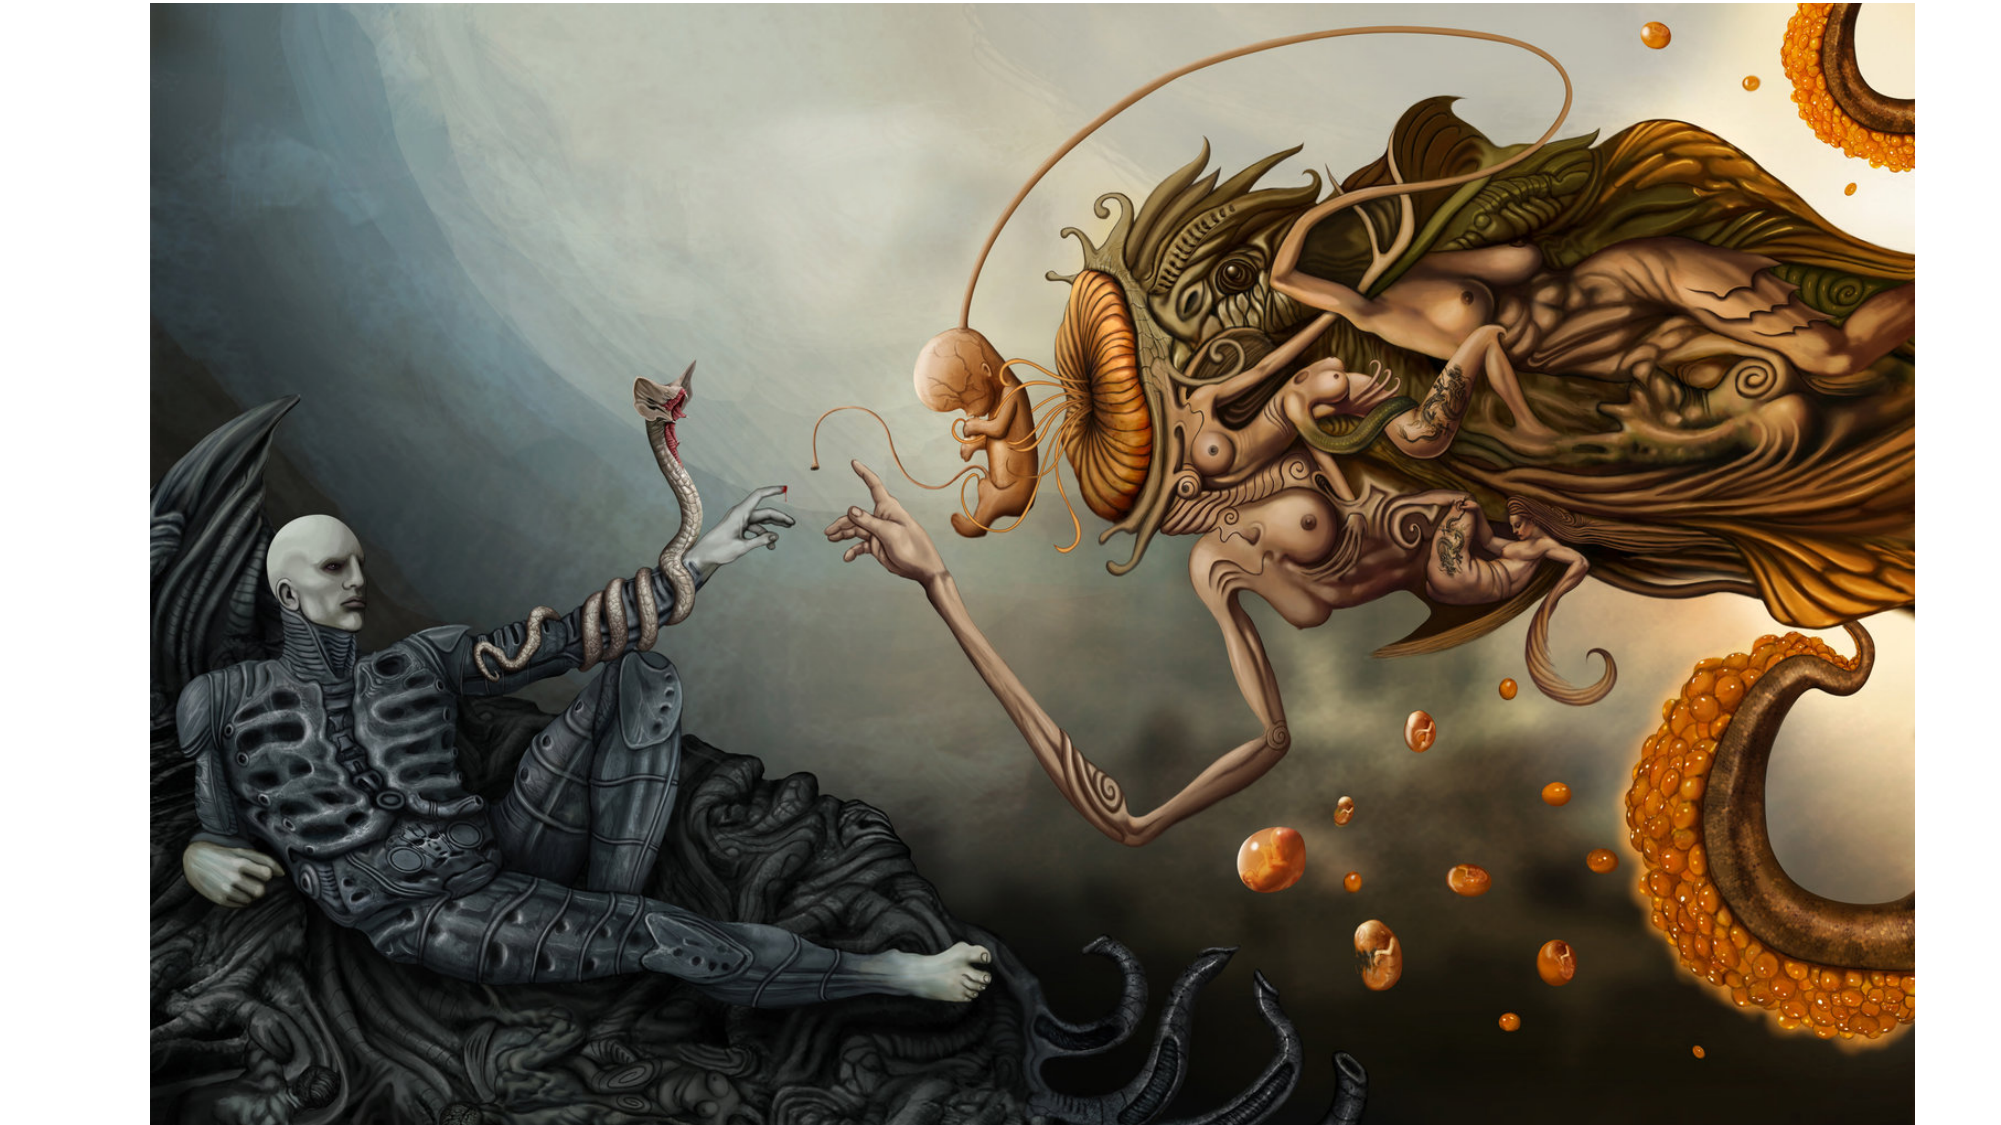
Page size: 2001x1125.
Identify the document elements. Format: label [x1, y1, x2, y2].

list [149, 2, 1915, 1125]
